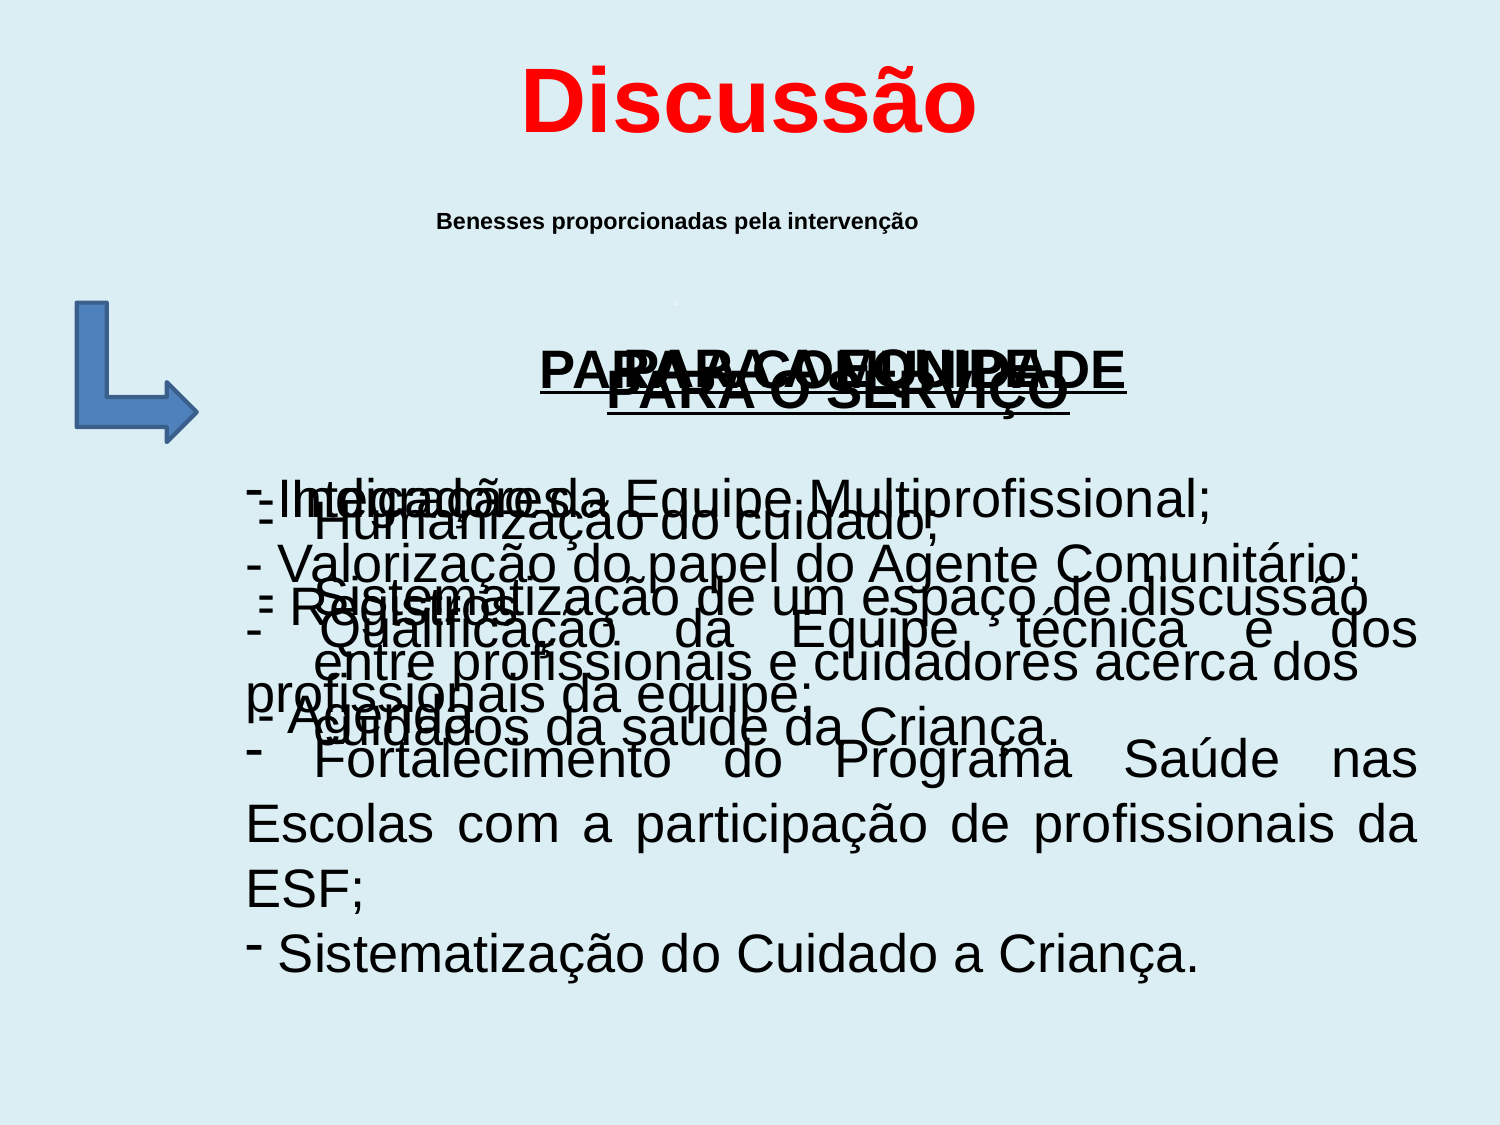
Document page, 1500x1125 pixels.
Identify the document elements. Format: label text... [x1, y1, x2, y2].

text_box PARA O SERVIÇO - Indicadores - Registros - Agenda [242, 314, 1435, 1012]
list Benesses proporcionadas pela intervenção 3. [2, 184, 1353, 315]
text_box PARA A COMUNIDADE Humanização do cuidado; Sistematização de um espaço de discussão entre profissionais e cuidadores acerca dos cuidados da saúde da Criança. [242, 326, 1425, 1035]
title Discussão [75, 0, 1425, 233]
text_box PARA A EQUIPE Integração da Equipe Multiprofissional; - Valorização do papel do Agente Comunitário; - Qualificação da Equipe técnica e dos profissionais da equipe; Fortalecimento do Programa Saúde nas Escolas com a participação de profissionais da ESF; Sistematização do Cuidado a Criança. [230, 326, 1435, 1036]
text_box [74, 300, 199, 445]
